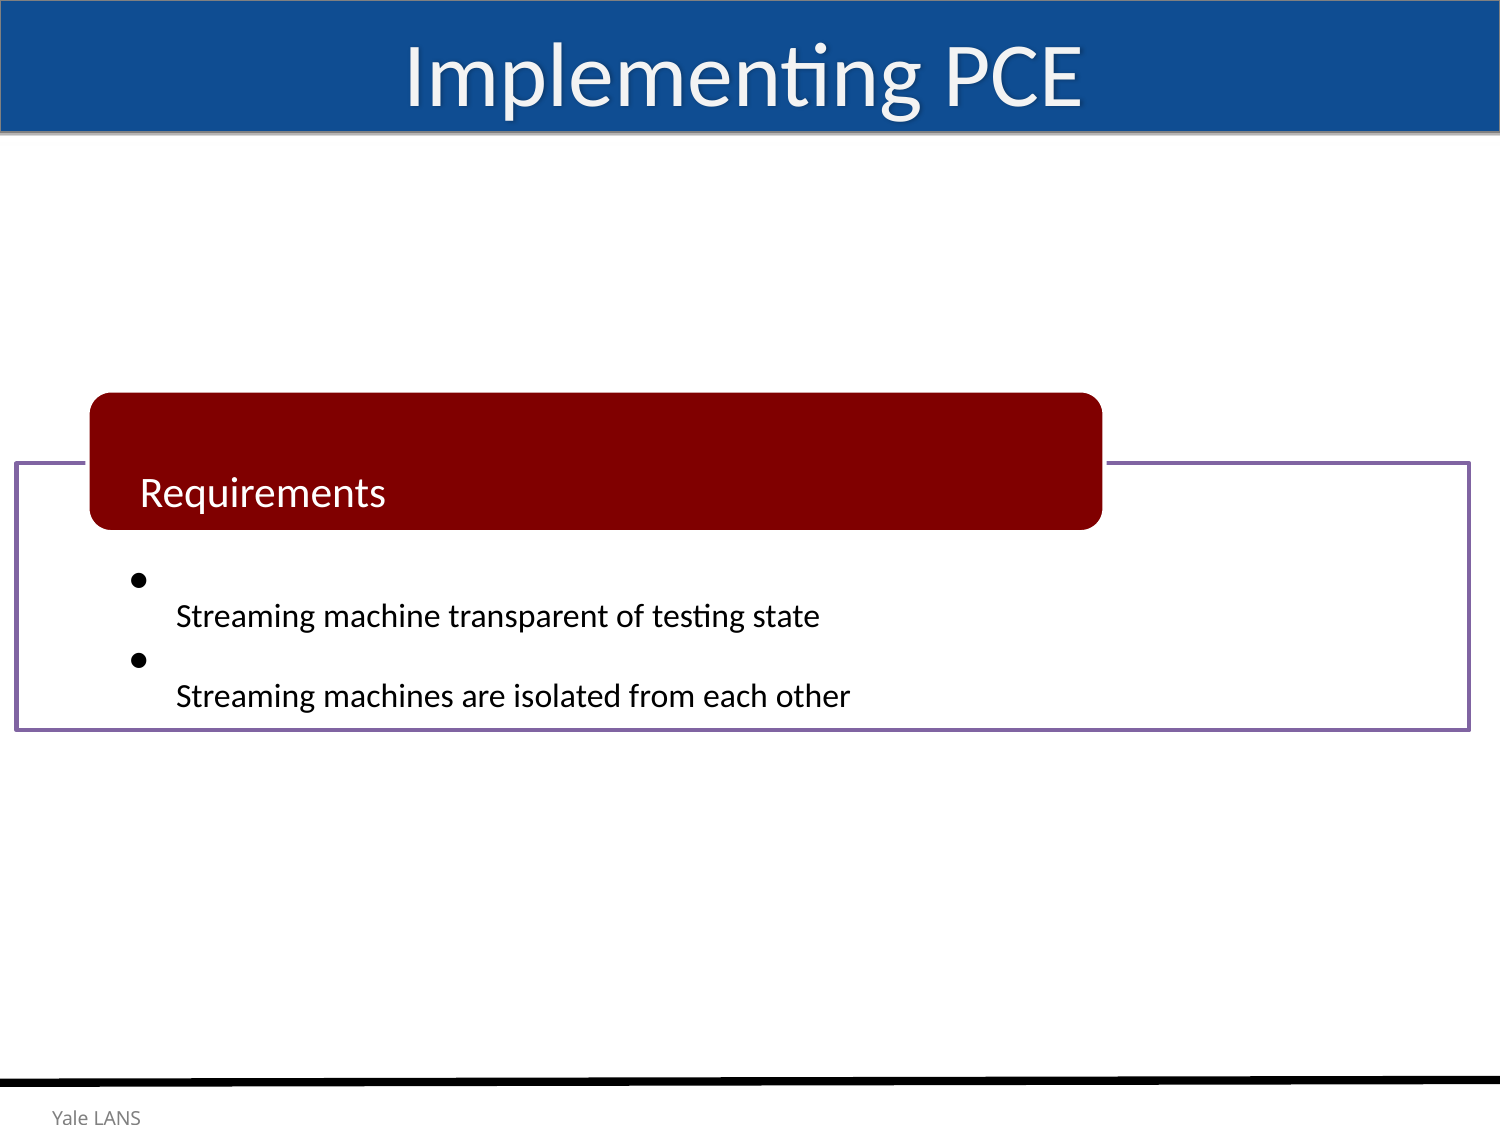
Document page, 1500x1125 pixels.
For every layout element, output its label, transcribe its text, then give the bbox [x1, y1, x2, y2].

title Implementing PCE [41, 13, 1447, 127]
picture [0, 1085, 1500, 1125]
picture [118, 1114, 125, 1125]
picture [0, 133, 1500, 1078]
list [16, 258, 1470, 935]
